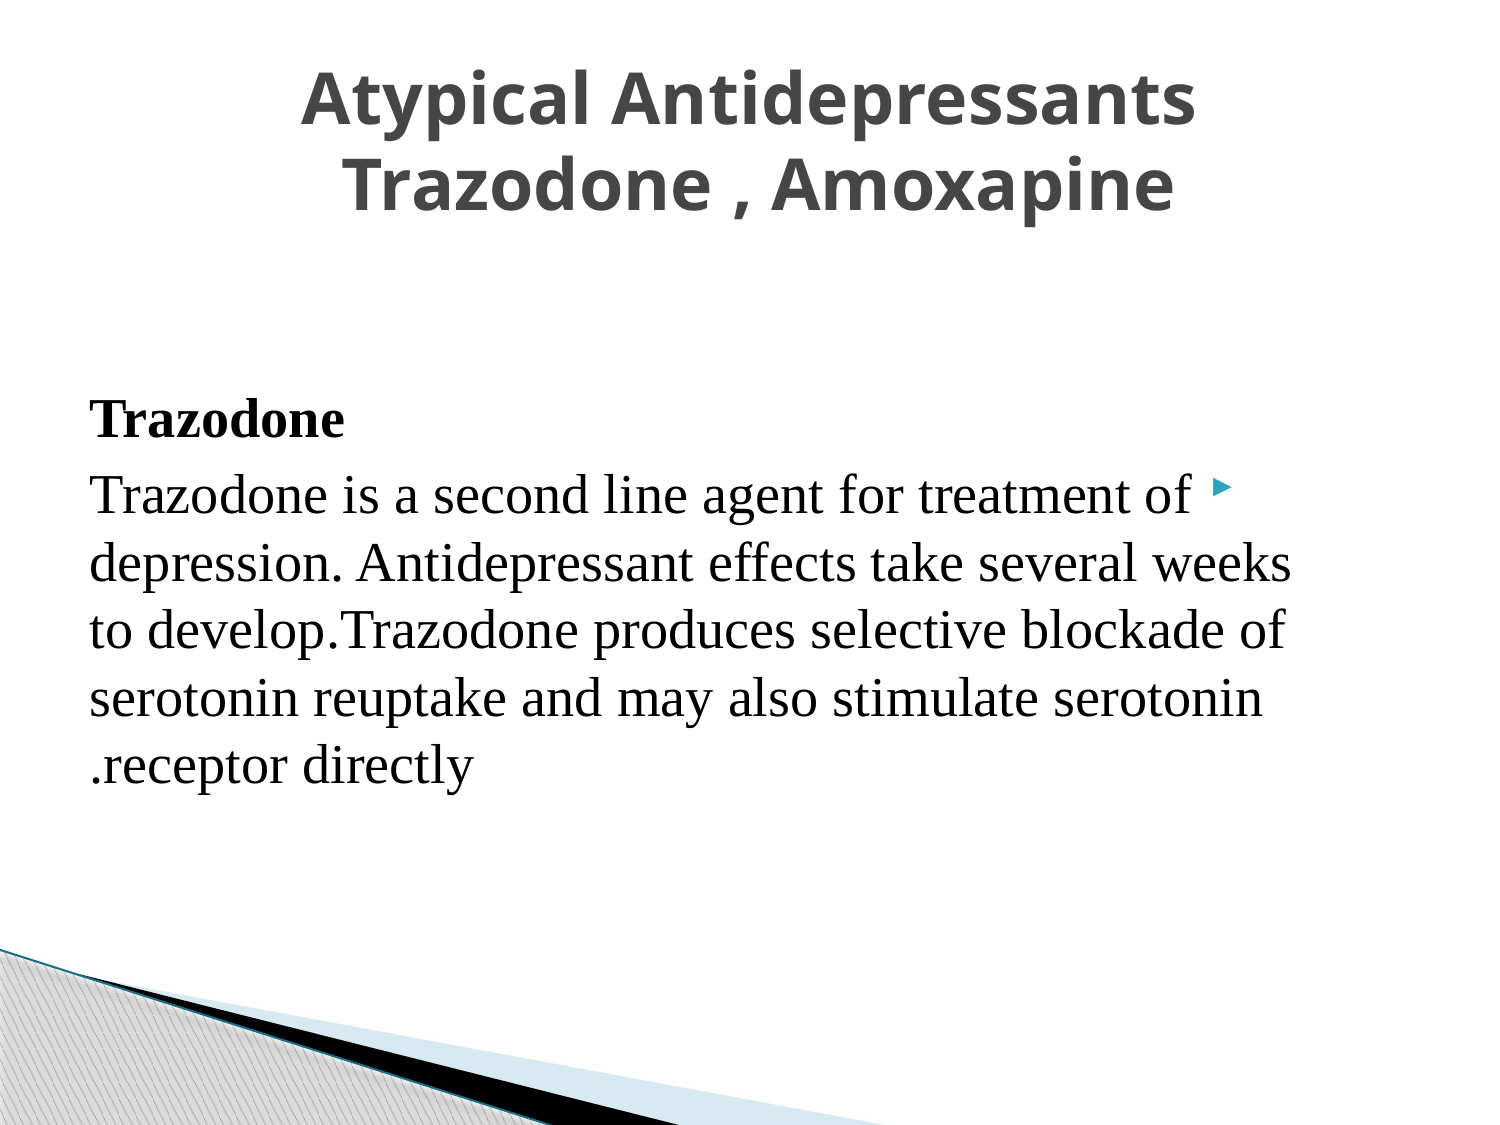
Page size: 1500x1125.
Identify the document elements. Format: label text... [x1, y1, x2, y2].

list Trazodone Trazodone is a second line agent for treatment of depression. Antidepressant effects take several weeks to develop.Trazodone produces selective blockade of serotonin reuptake and may also stimulate serotonin receptor directly. [75, 233, 1425, 1067]
title Atypical Antidepressants Trazodone , Amoxapine [75, 45, 1425, 233]
